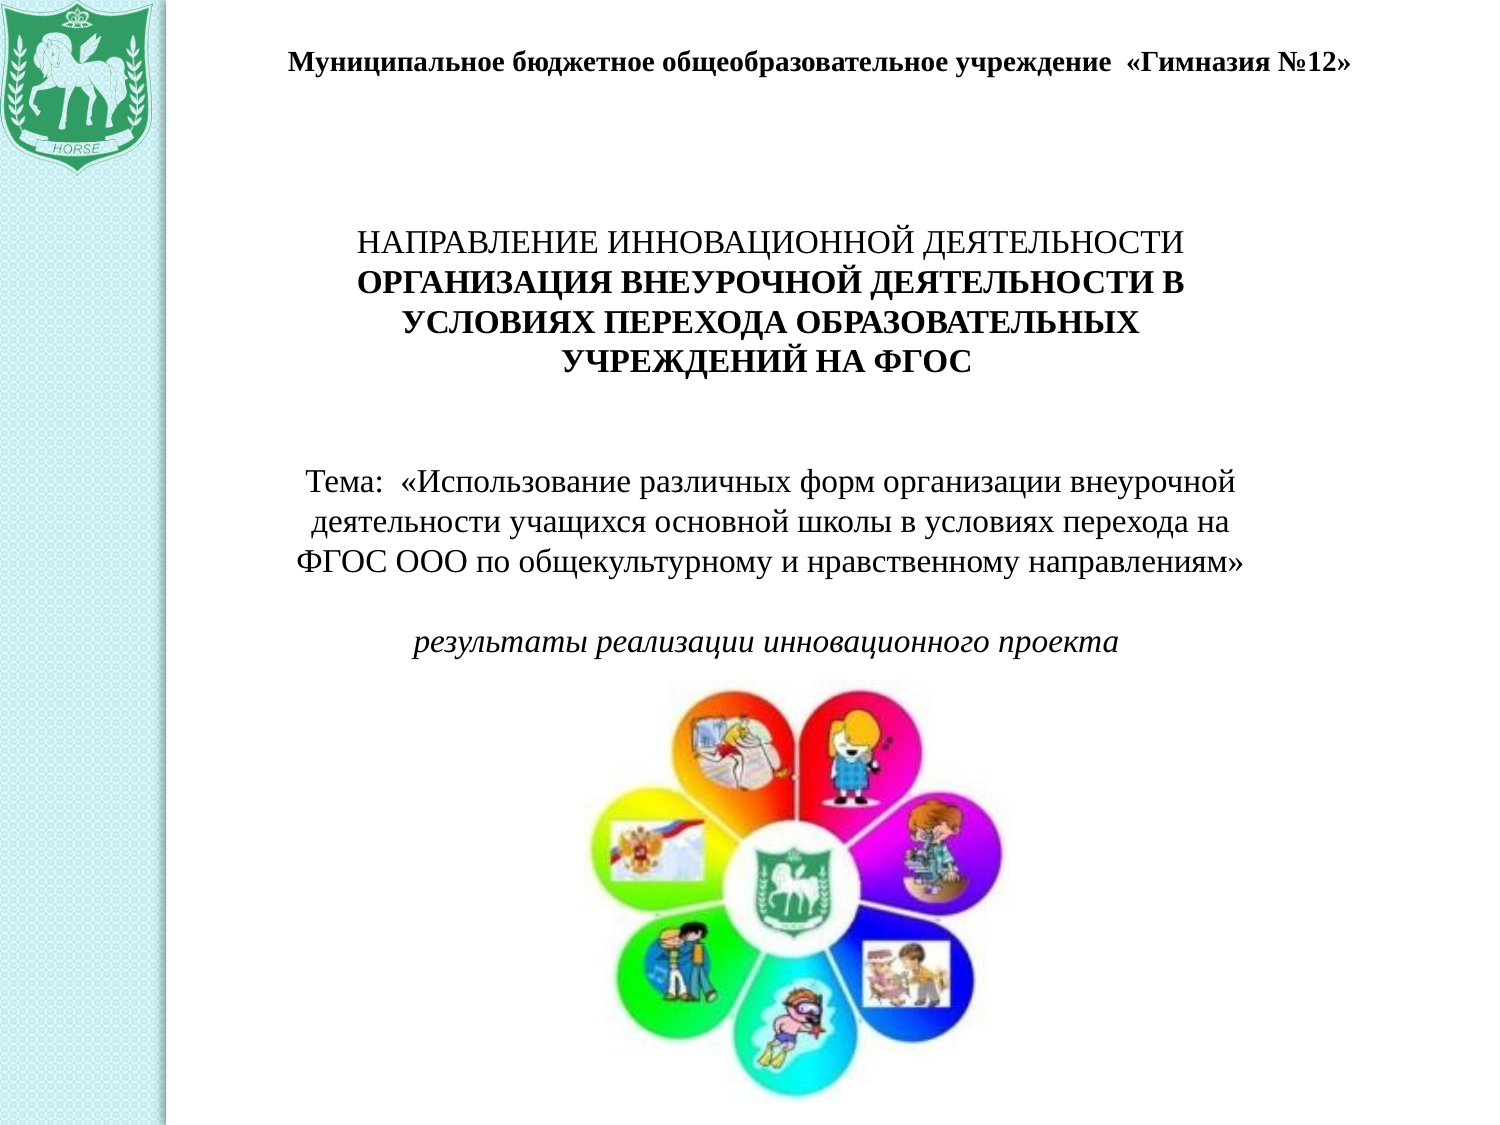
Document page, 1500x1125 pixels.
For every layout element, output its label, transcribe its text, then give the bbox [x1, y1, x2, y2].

picture [584, 680, 1011, 1103]
text_box НАПРАВЛЕНИЕ ИННОВАЦИОННОЙ ДЕЯТЕЛЬНОСТИ ОРГАНИЗАЦИЯ ВНЕУРОЧНОЙ ДЕЯТЕЛЬНОСТИ В УСЛОВИЯХ ПЕРЕХОДА ОБРАЗОВАТЕЛЬНЫХ УЧРЕЖДЕНИЙ НА ФГОС Тема: «Использование различных форм организации внеурочной деятельности учащихся основной школы в условиях перехода на ФГОС ООО по общекультурному и нравственному направлениям» результаты реализации инновационного проекта [265, 172, 1277, 757]
picture [0, 0, 153, 177]
text_box Муниципальное бюджетное общеобразовательное учреждение «Гимназия №12» [175, 35, 1465, 85]
